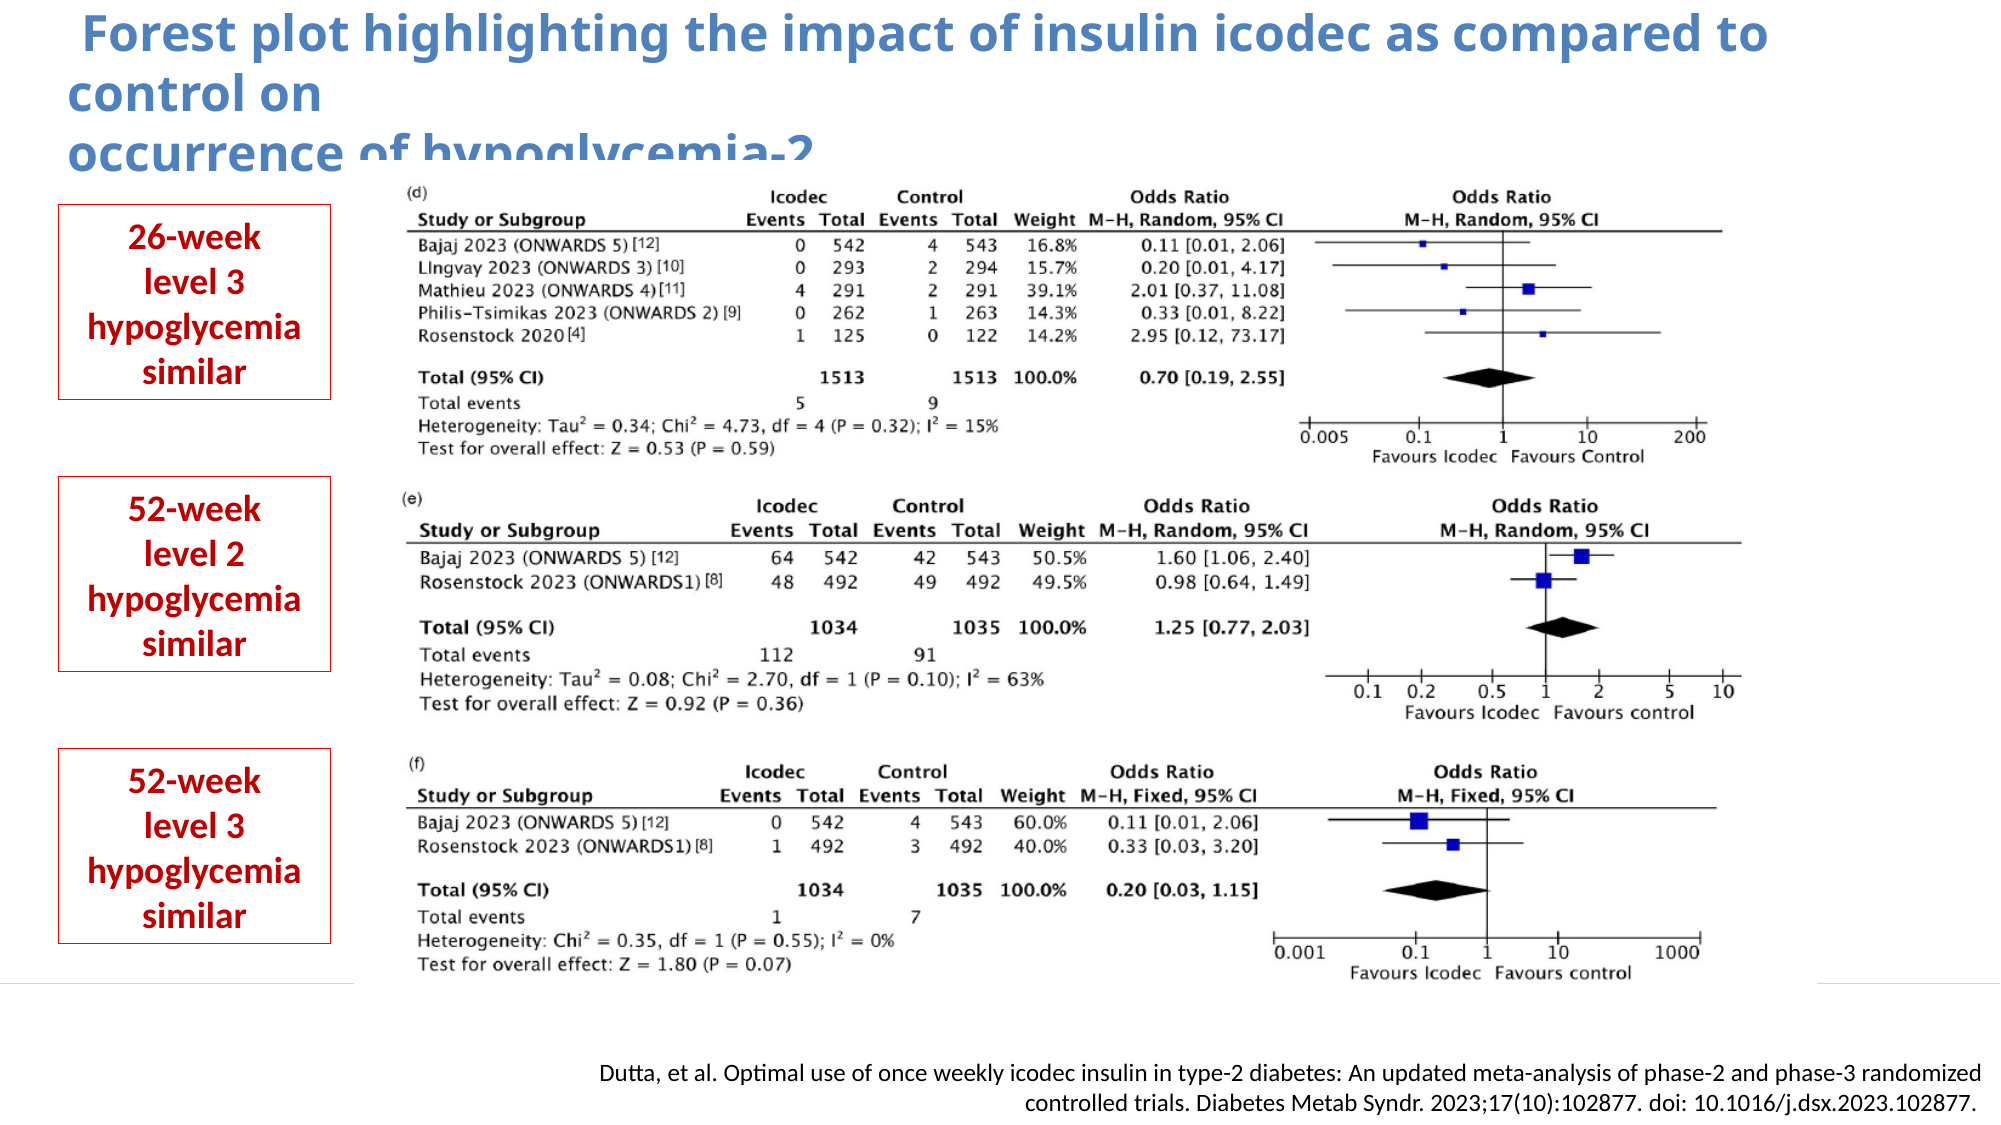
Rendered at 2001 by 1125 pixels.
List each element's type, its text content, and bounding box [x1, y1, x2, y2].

text_box Dutta, et al. Optimal use of once weekly icodec insulin in type-2 diabetes: An updated meta-analysis of phase-2 and phase-3 randomized controlled trials. Diabetes Metab Syndr. 2023;17(10):102877. doi: 10.1016/j.dsx.2023.102877. [564, 1049, 2000, 1124]
picture [354, 160, 1817, 994]
text_box 26-week level 3 hypoglycemia similar [58, 204, 331, 400]
title Forest plot highlighting the impact of insulin icodec as compared to control on occurrence of hypoglycemia-2 [67, 41, 1942, 143]
text_box 52-week level 2 hypoglycemia similar [58, 476, 331, 672]
text_box 52-week level 3 hypoglycemia similar [58, 748, 331, 944]
